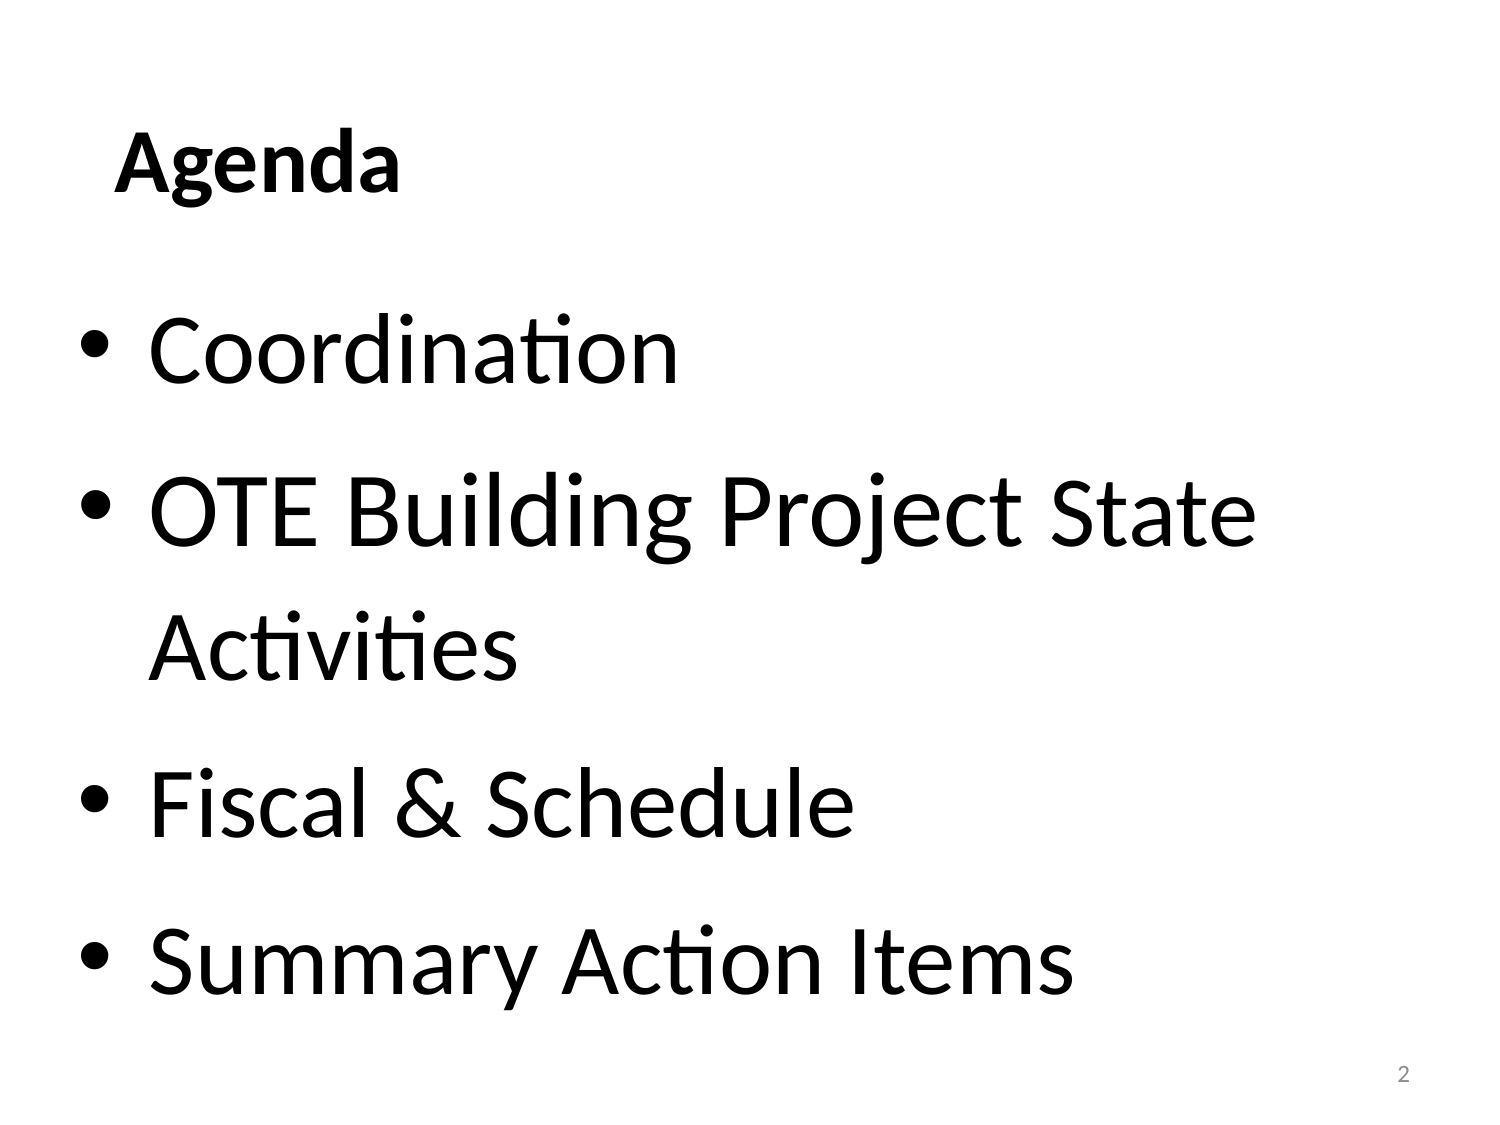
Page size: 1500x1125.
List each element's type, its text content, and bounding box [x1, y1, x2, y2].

slide_number 2 [1074, 1042, 1425, 1103]
title Agenda [99, 75, 1363, 238]
subtitle Coordination OTE Building Project State Activities Fiscal & Schedule Summary Action Items [62, 262, 1425, 1025]
